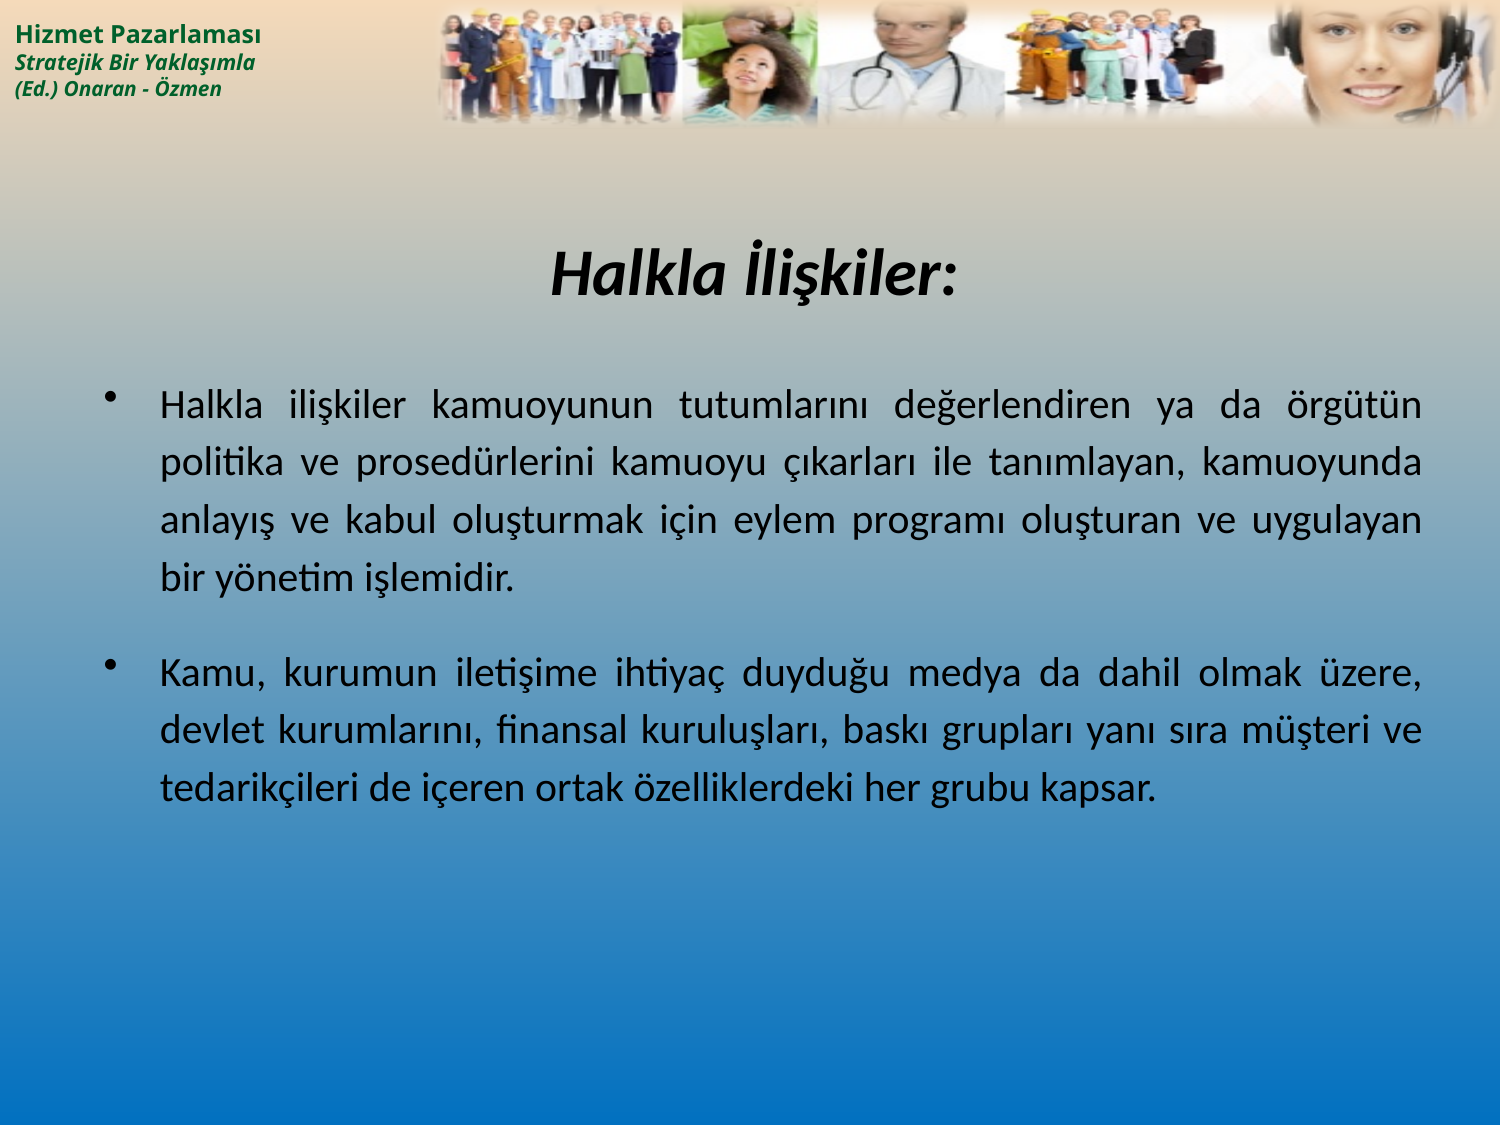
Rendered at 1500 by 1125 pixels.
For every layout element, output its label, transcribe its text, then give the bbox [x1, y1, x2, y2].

title Halkla İlişkiler: [198, 164, 1312, 317]
list Halkla ilişkiler kamuoyunun tutumlarını değerlendiren ya da örgütün politika ve prosedürlerini kamuoyu çıkarları ile tanımlayan, kamuoyunda anlayış ve kabul oluşturmak için eylem programı oluşturan ve uygulayan bir yönetim işlemidir. Kamu, kurumun iletişime ihtiyaç duyduğu medya da dahil olmak üzere, devlet kurumlarını, finansal kuruluşları, baskı grupları yanı sıra müşteri ve tedarikçileri de içeren ortak özelliklerdeki her grubu kapsar. [88, 361, 1439, 986]
picture [460, 26, 1475, 103]
